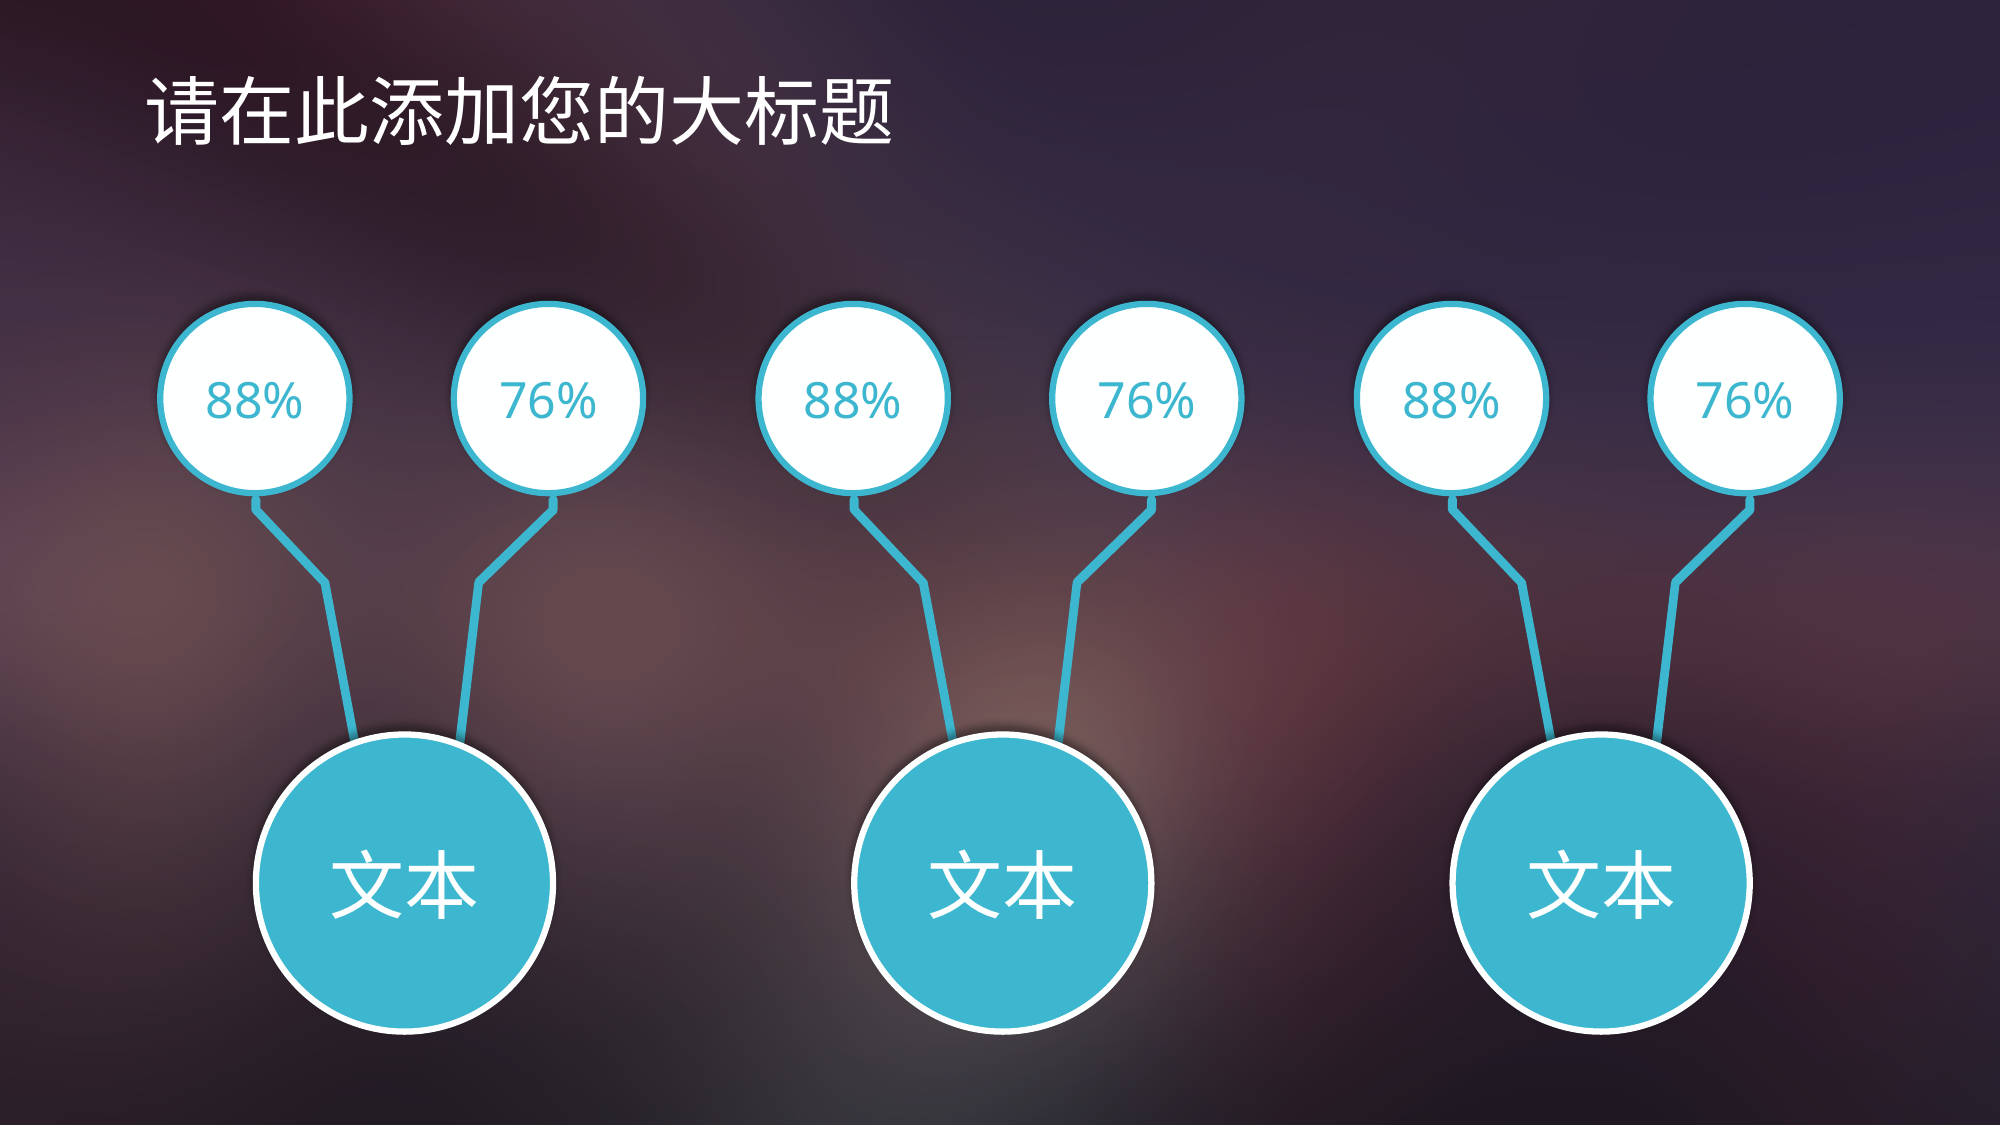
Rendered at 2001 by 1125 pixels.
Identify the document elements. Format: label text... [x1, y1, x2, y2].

text_box 76% [1051, 302, 1243, 495]
title 请在此添加您的大标题 [129, 45, 1771, 185]
text_box 文本 [853, 760, 1153, 1033]
text_box 76% [452, 302, 645, 495]
picture [0, 0, 2000, 1125]
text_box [849, 495, 1157, 760]
text_box 88% [159, 302, 351, 495]
text_box 88% [757, 302, 949, 495]
text_box 76% [1649, 302, 1841, 495]
text_box 文本 [254, 760, 555, 1033]
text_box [1447, 495, 1755, 760]
text_box 文本 [1451, 760, 1751, 1033]
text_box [251, 495, 558, 760]
text_box 88% [1355, 302, 1548, 495]
